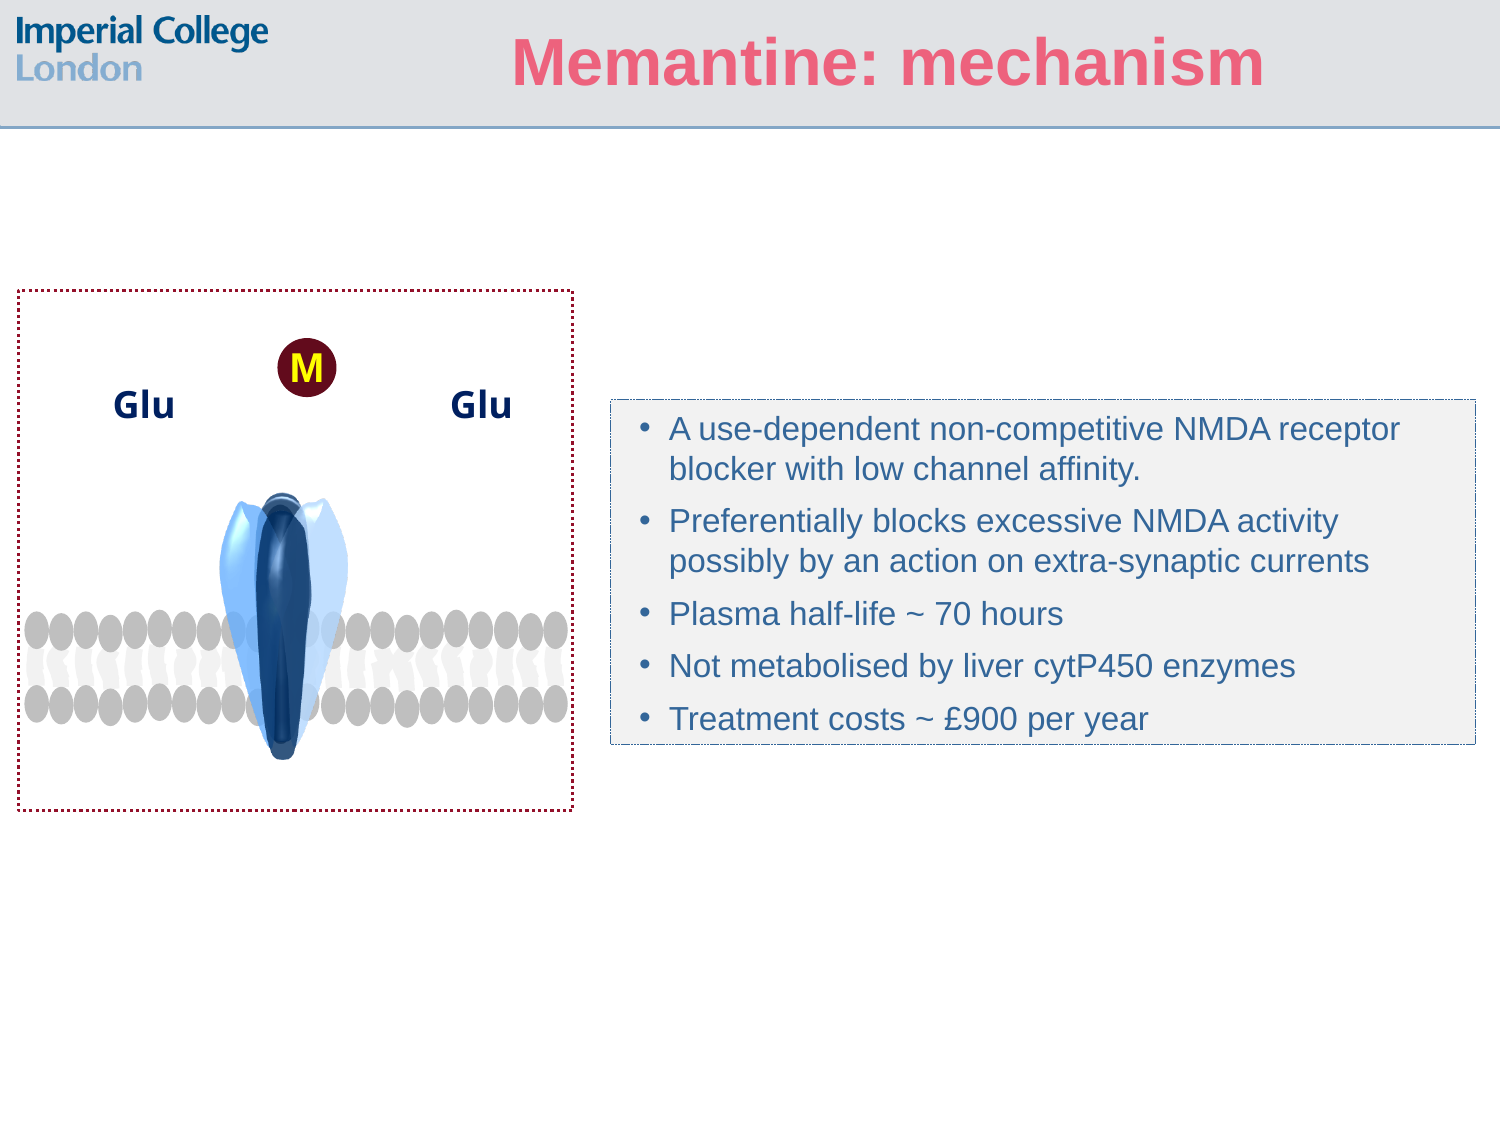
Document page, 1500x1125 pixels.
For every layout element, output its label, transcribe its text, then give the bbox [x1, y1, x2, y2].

picture [218, 491, 349, 761]
text_box M [277, 338, 337, 398]
text_box [18, 290, 573, 811]
picture [0, 0, 1500, 129]
text_box A use-dependent non-competitive NMDA receptor blocker with low channel affinity. Preferentially blocks excessive NMDA activity possibly by an action on extra-synaptic currents Plasma half-life ~ 70 hours Not metabolised by liver cytP450 enzymes Treatment costs ~ £900 per year [610, 399, 1476, 745]
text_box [24, 609, 213, 729]
text_box Glu [97, 373, 192, 434]
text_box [352, 609, 569, 729]
text_box Memantine: mechanism [277, 11, 1500, 107]
text_box Glu [434, 373, 529, 434]
